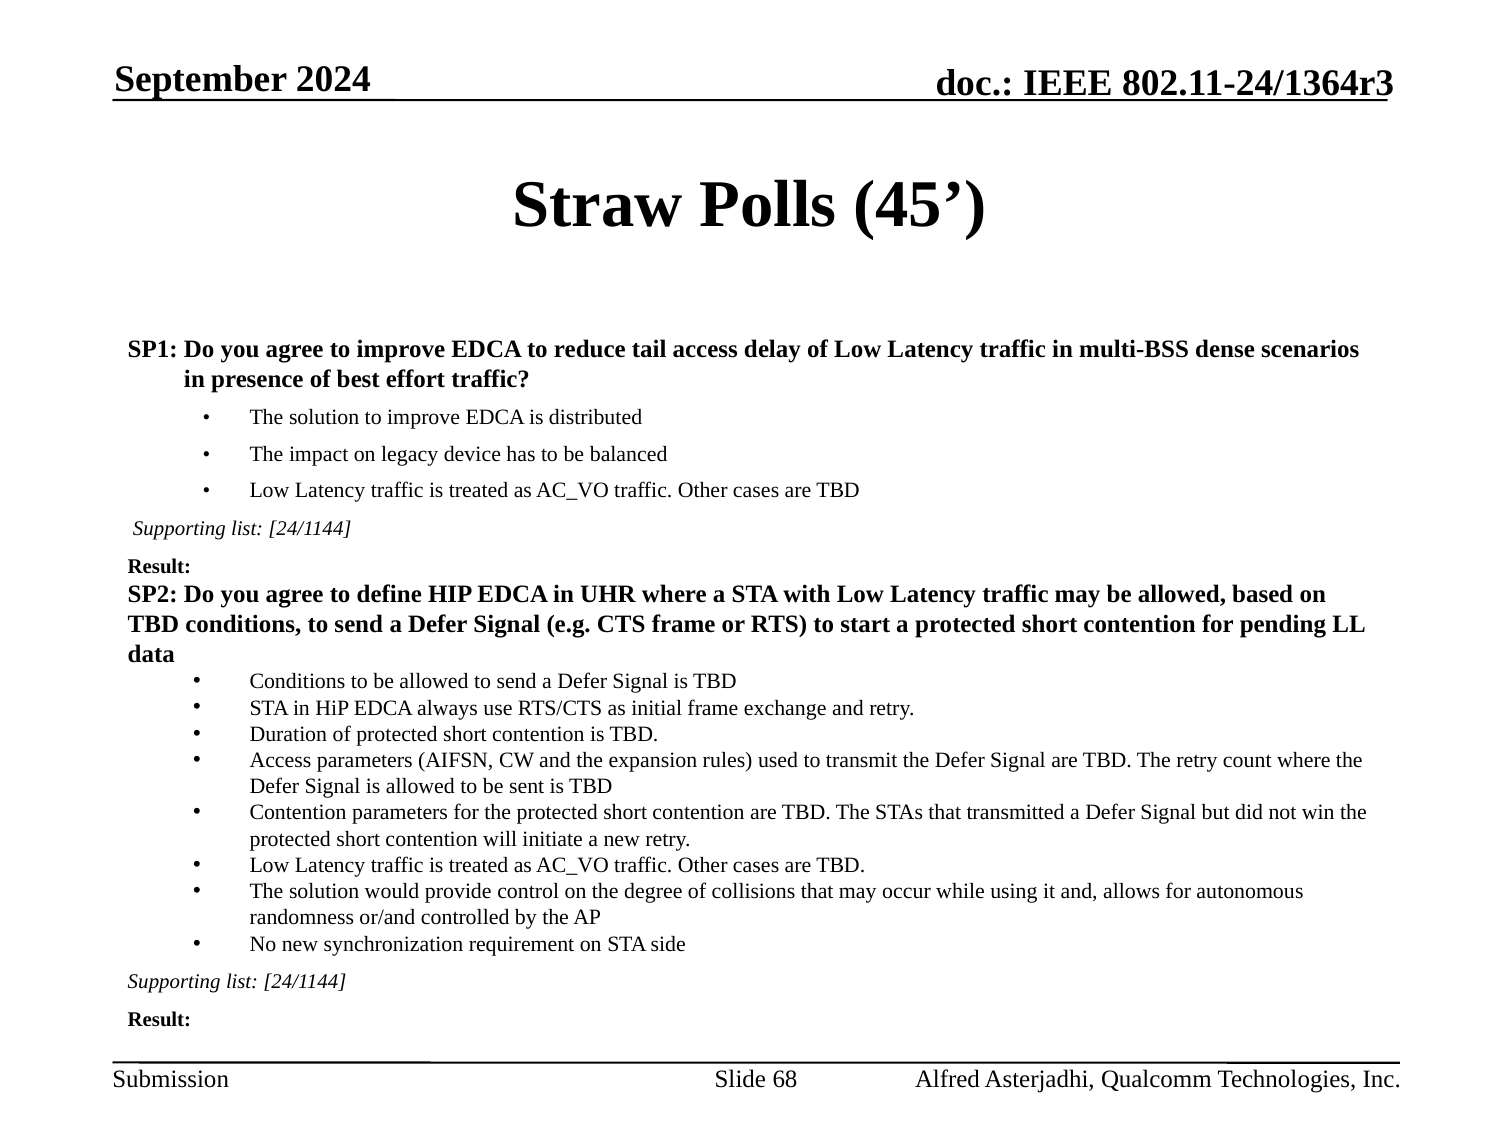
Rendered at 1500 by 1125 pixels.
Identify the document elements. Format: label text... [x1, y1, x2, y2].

list SP1: Do you agree to improve EDCA to reduce tail access delay of Low Latency traffic in multi-BSS dense scenarios in presence of best effort traffic? • The solution to improve EDCA is distributed • The impact on legacy device has to be balanced • Low Latency traffic is treated as AC_VO traffic. Other cases are TBD Supporting list: [24/1144] Result: SP2: Do you agree to define HIP EDCA in UHR where a STA with Low Latency traffic may be allowed, based on TBD conditions, to send a Defer Signal (e.g. CTS frame or RTS) to start a protected short contention for pending LL data Conditions to be allowed to send a Defer Signal is TBD STA in HiP EDCA always use RTS/CTS as initial frame exchange and retry. Duration of protected short contention is TBD. Access parameters (AIFSN, CW and the expansion rules) used to transmit the Defer Signal are TBD. The retry count where the Defer Signal is allowed to be sent is TBD Contention parameters for the protected short contention are TBD. The STAs that transmitted a Defer Signal but did not win the protected short contention will initiate a new retry. Low Latency traffic is treated as AC_VO traffic. Other cases are TBD. The solution would provide control on the degree of collisions that may occur while using it and, allows for autonomous randomness or/and controlled by the AP No new synchronization requirement on STA side Supporting list: [24/1144] Result: [112, 324, 1388, 1063]
footer Alfred Asterjadhi, Qualcomm Technologies, Inc. [878, 1061, 1402, 1093]
title Straw Polls (45’) [112, 112, 1388, 288]
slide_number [114, 54, 423, 100]
slide_number Slide 68 [712, 1061, 800, 1123]
